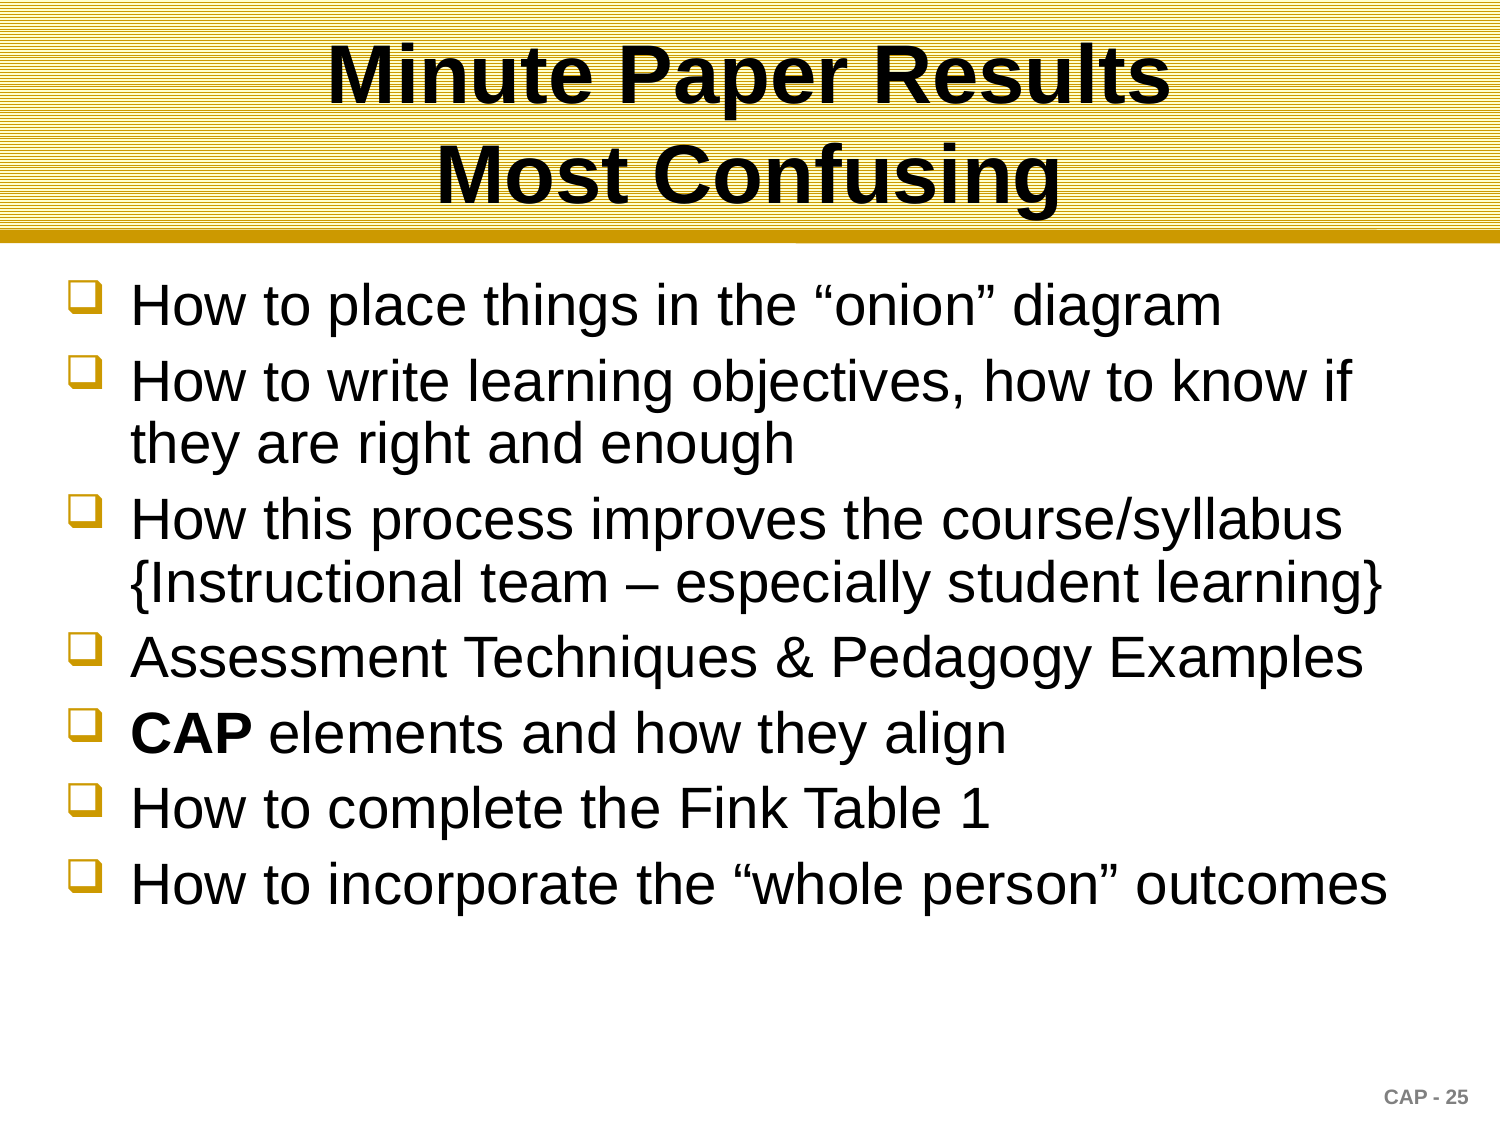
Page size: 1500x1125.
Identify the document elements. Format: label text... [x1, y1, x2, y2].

list How to place things in the “onion” diagram How to write learning objectives, how to know if they are right and enough How this process improves the course/syllabus {Instructional team – especially student learning} Assessment Techniques & Pedagogy Examples CAP elements and how they align How to complete the Fink Table 1 How to incorporate the “whole person” outcomes [40, 267, 1458, 1082]
slide_number CAP - 25 [1133, 1075, 1484, 1104]
title Minute Paper Results Most Confusing [0, 26, 1500, 214]
